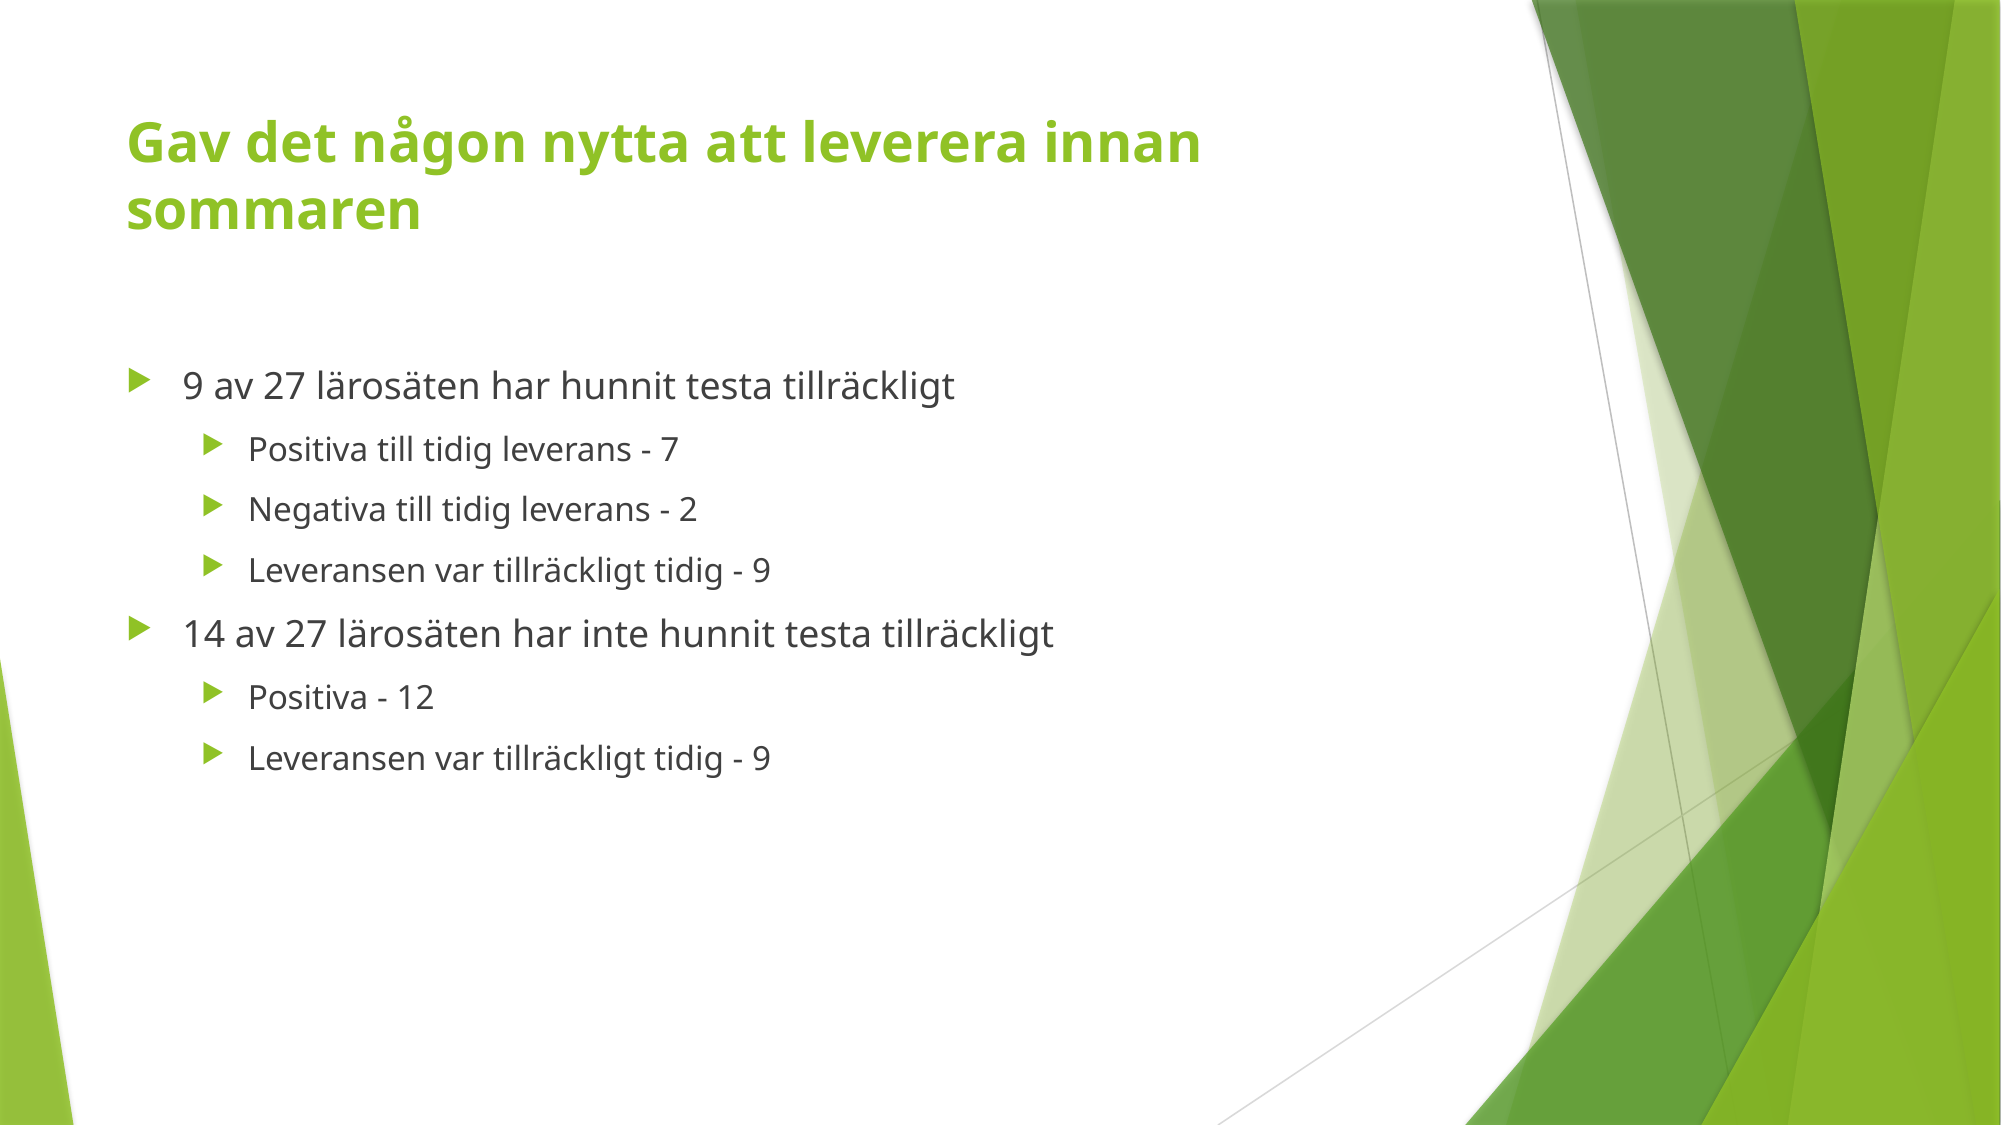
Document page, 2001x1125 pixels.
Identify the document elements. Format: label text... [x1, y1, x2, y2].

list 9 av 27 lärosäten har hunnit testa tillräckligt Positiva till tidig leverans - 7 Negativa till tidig leverans - 2 Leveransen var tillräckligt tidig - 9 14 av 27 lärosäten har inte hunnit testa tillräckligt Positiva - 12 Leveransen var tillräckligt tidig - 9 [111, 354, 1522, 992]
title Gav det någon nytta att leverera innan sommaren [111, 99, 1522, 317]
